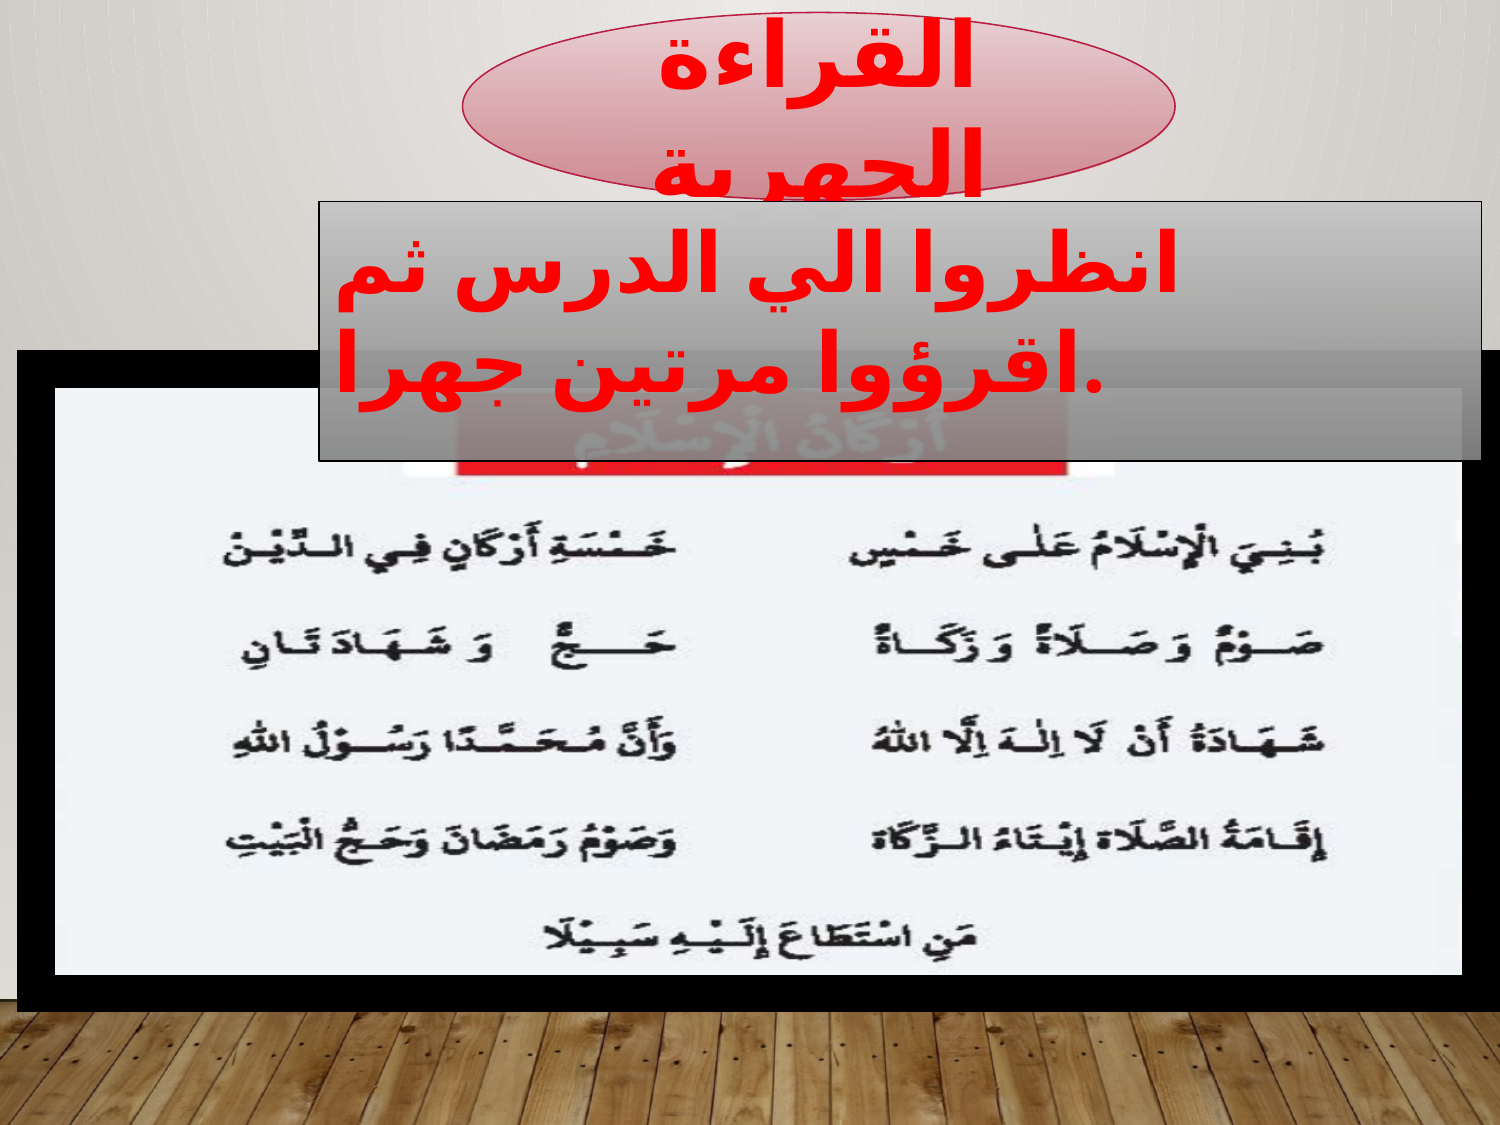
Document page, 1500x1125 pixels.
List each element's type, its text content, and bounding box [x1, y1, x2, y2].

picture [0, 999, 1500, 1125]
picture [54, 387, 1463, 976]
text_box القراءة الجهرية [461, 11, 1176, 201]
text_box انظروا الي الدرس ثم اقرؤوا مرتين جهرا. [318, 201, 1482, 462]
